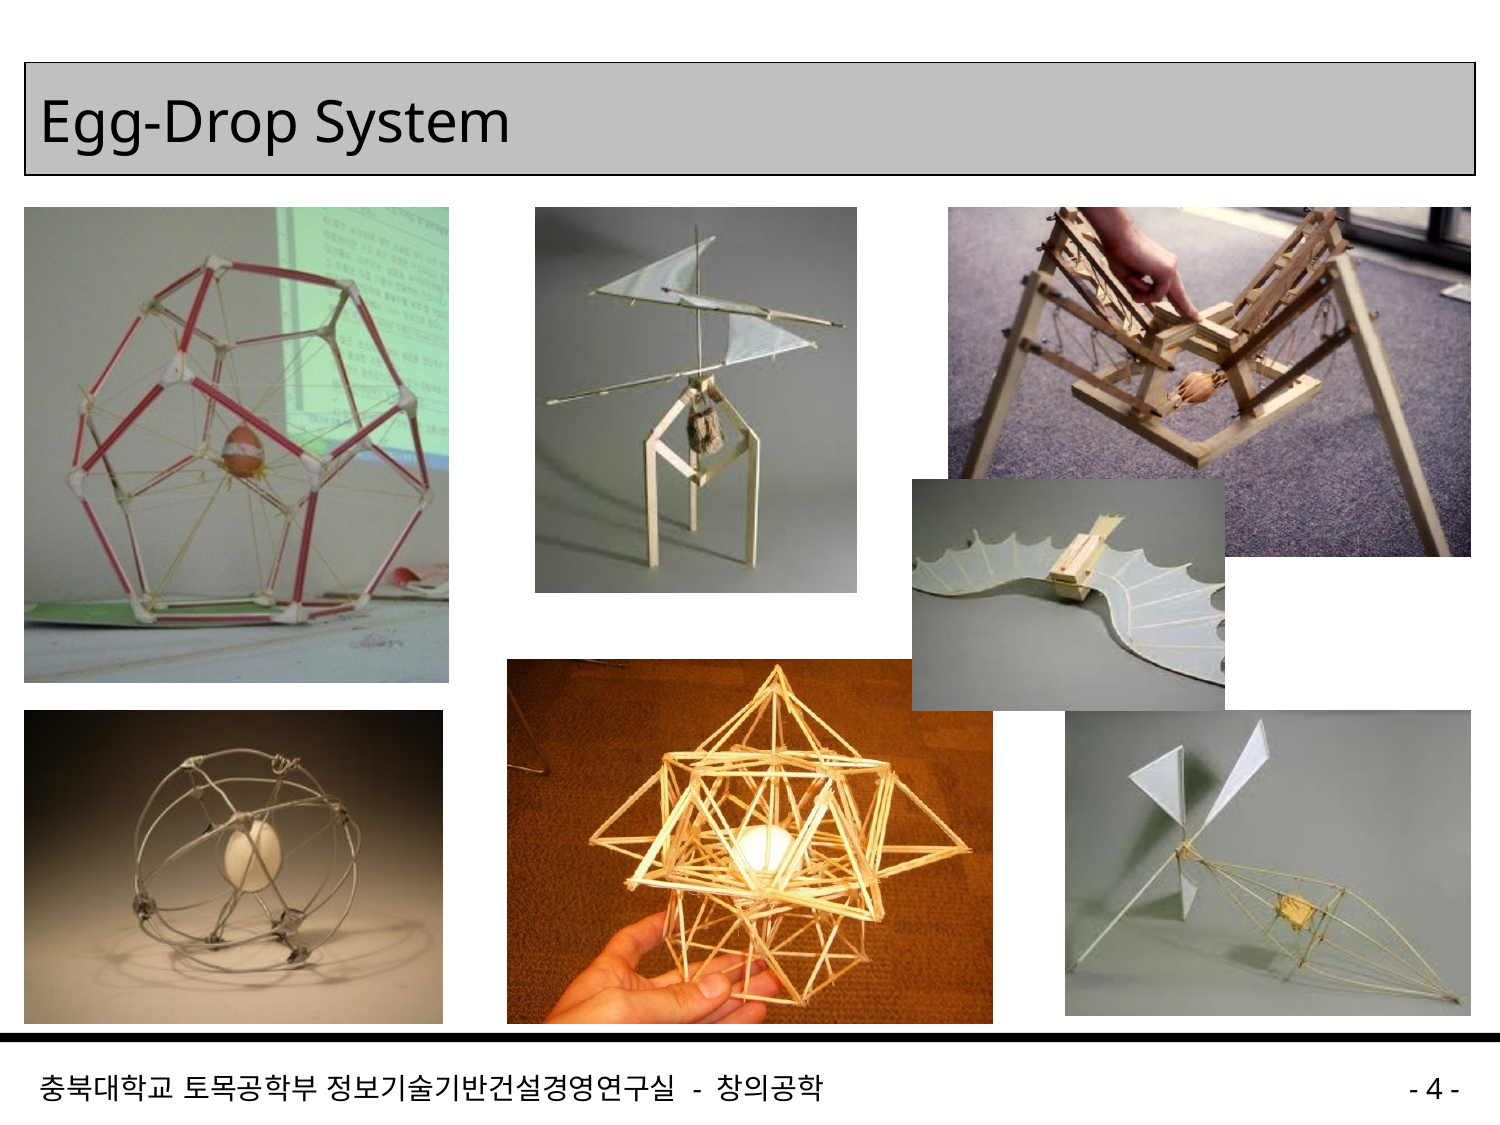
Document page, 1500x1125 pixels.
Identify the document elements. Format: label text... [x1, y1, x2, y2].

picture [535, 207, 857, 593]
slide_number - 4 - [1224, 1062, 1476, 1101]
picture [24, 710, 443, 1024]
picture [507, 207, 1471, 1024]
footer 충북대학교 토목공학부 정보기술기반건설경영연구실 - 창의공학 [24, 1062, 1201, 1101]
title Egg-Drop System [24, 62, 1476, 176]
picture [24, 207, 449, 684]
